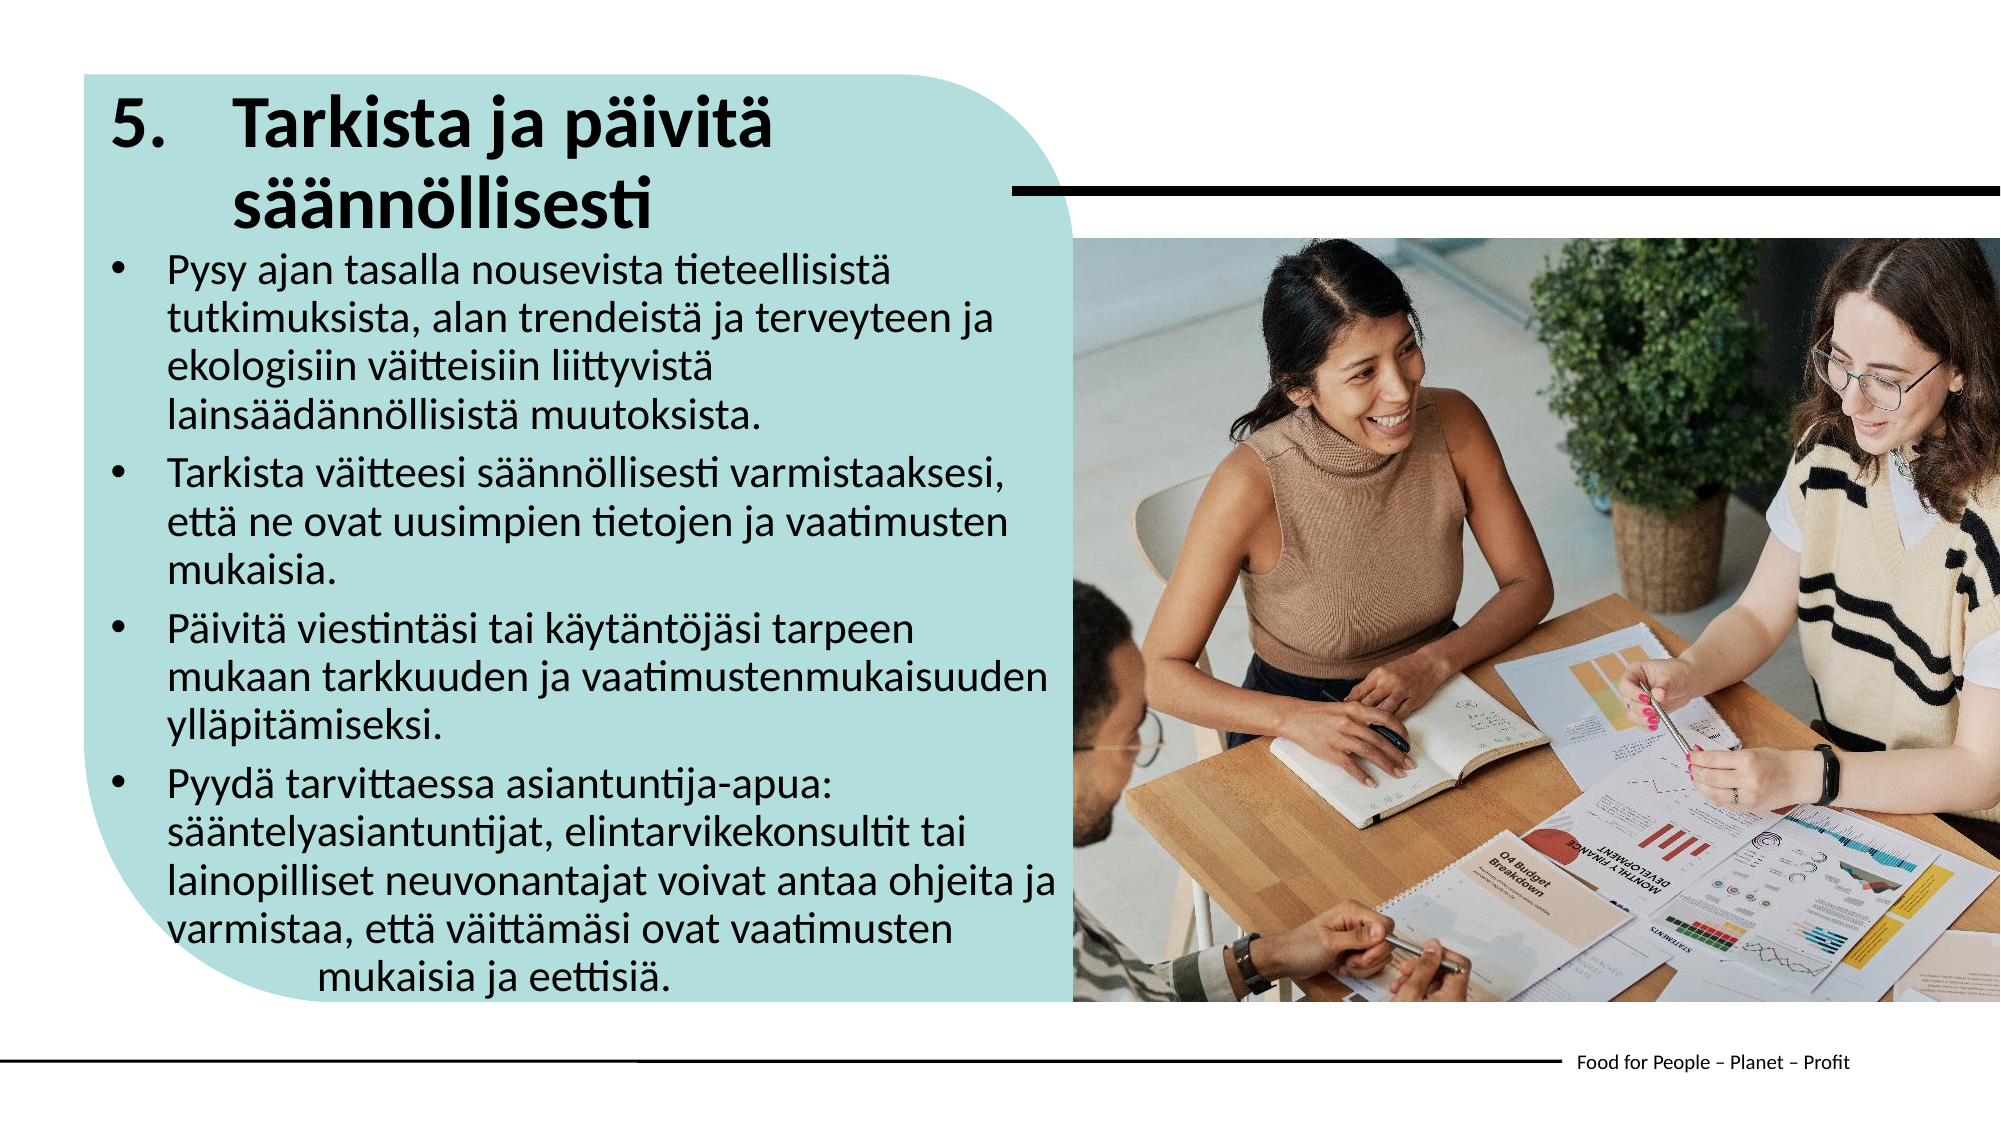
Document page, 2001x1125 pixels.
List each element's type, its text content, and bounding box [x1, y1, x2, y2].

picture [1073, 238, 2000, 1003]
list Tarkista ja päivitä säännöllisesti [95, 75, 1193, 239]
list Pysy ajan tasalla nousevista tieteellisistä tutkimuksista, alan trendeistä ja terveyteen ja ekologisiin väitteisiin liittyvistä lainsäädännöllisistä muutoksista. Tarkista väitteesi säännöllisesti varmistaaksesi, että ne ovat uusimpien tietojen ja vaatimusten mukaisia. Päivitä viestintäsi tai käytäntöjäsi tarpeen mukaan tarkkuuden ja vaatimustenmukaisuuden ylläpitämiseksi. Pyydä tarvittaessa asiantuntija-apua: sääntelyasiantuntijat, elintarvikekonsultit tai lainopilliset neuvonantajat voivat antaa ohjeita ja varmistaa, että väittämäsi ovat vaatimusten mukaisia ​​ja eettisiä. [95, 239, 1073, 804]
